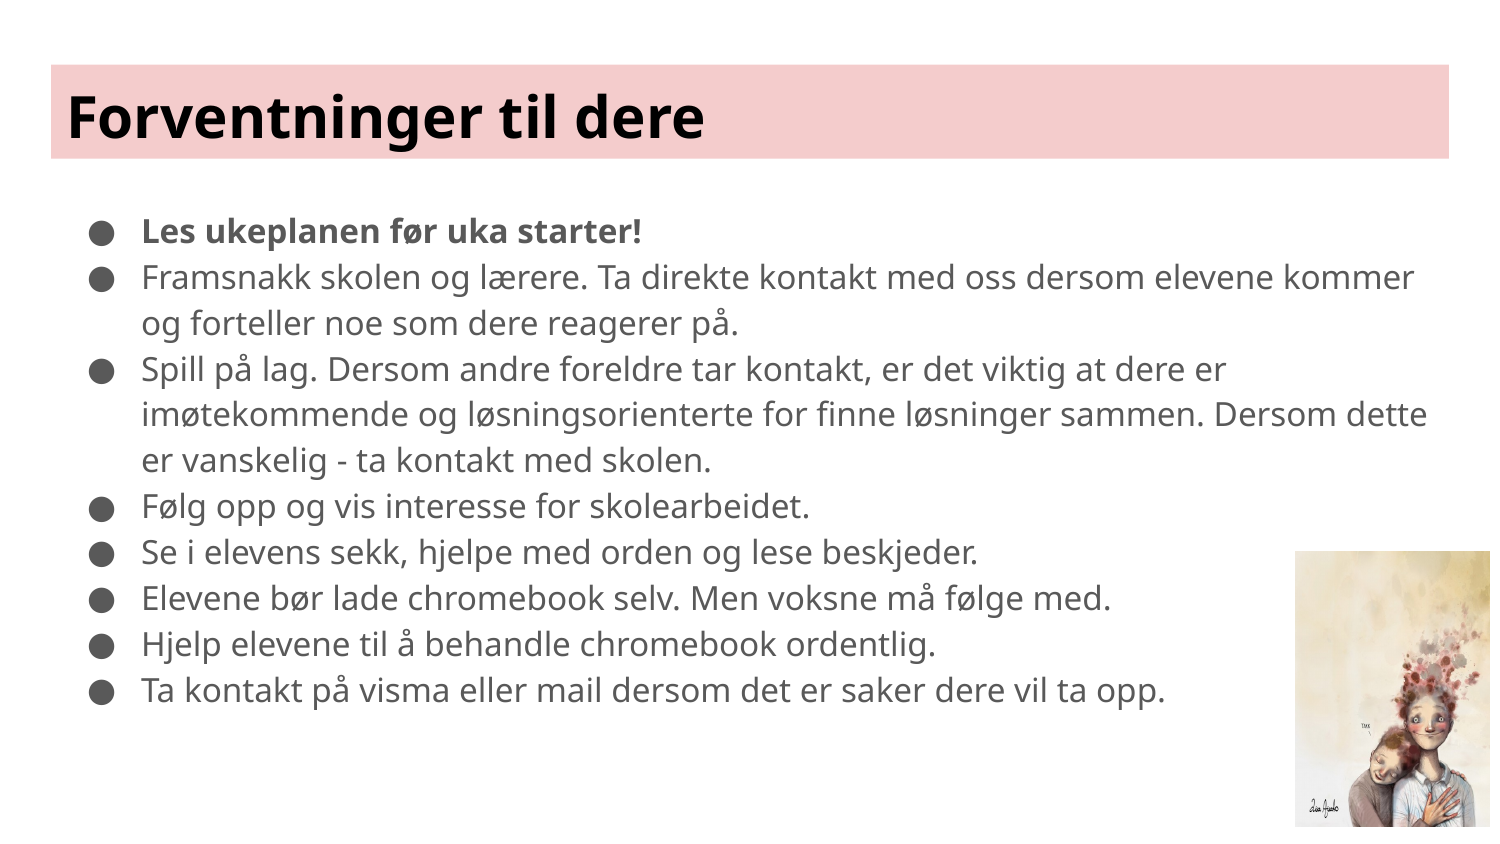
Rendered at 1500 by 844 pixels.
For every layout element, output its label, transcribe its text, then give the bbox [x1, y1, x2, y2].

list Les ukeplanen før uka starter! Framsnakk skolen og lærere. Ta direkte kontakt med oss dersom elevene kommer og forteller noe som dere reagerer på. Spill på lag. Dersom andre foreldre tar kontakt, er det viktig at dere er imøtekommende og løsningsorienterte for finne løsninger sammen. Dersom dette er vanskelig - ta kontakt med skolen. Følg opp og vis interesse for skolearbeidet. Se i elevens sekk, hjelpe med orden og lese beskjeder. Elevene bør lade chromebook selv. Men voksne må følge med. Hjelp elevene til å behandle chromebook ordentlig. Ta kontakt på visma eller mail dersom det er saker dere vil ta opp. [51, 189, 1449, 750]
title Forventninger til dere [51, 64, 1449, 159]
picture [1295, 551, 1490, 827]
